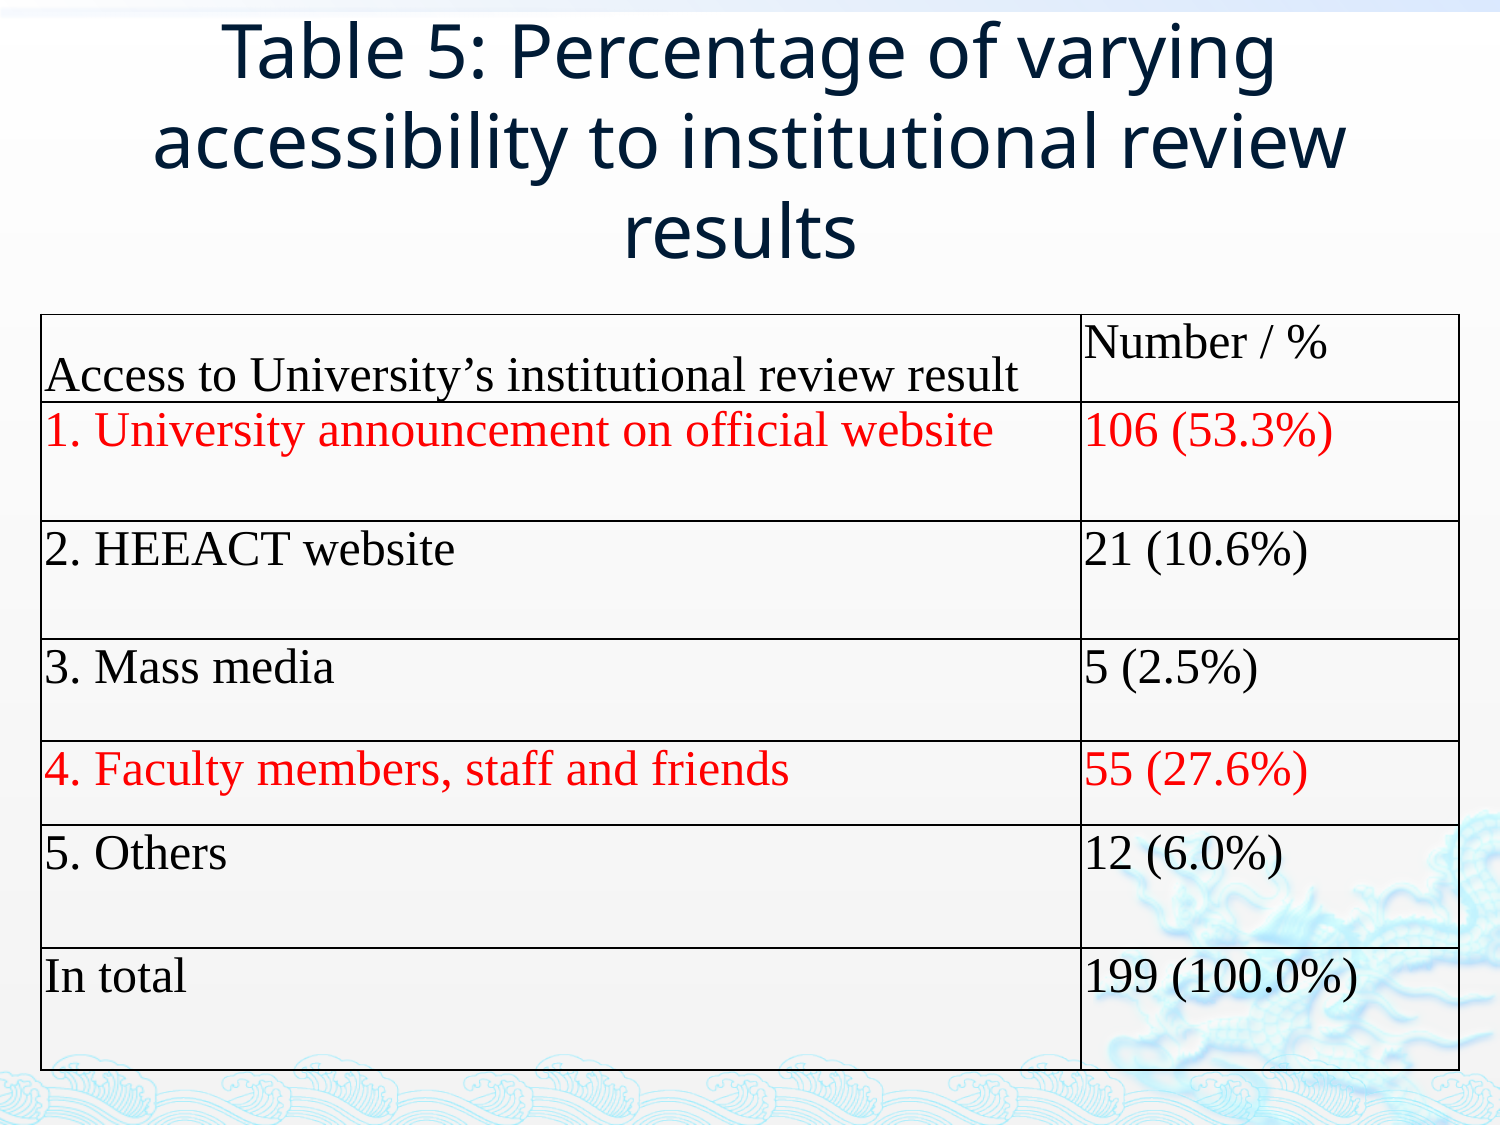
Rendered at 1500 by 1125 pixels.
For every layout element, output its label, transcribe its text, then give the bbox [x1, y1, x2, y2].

table_cell In total [42, 949, 1080, 1069]
table_cell 5 (2.5%) [1082, 640, 1458, 740]
table_cell 4. Faculty members, staff and friends [42, 742, 1080, 824]
table_header Access to University’s institutional review result [42, 315, 1080, 401]
table_cell 106 (53.3%) [1082, 403, 1458, 520]
table_cell 2. HEEACT website [42, 522, 1080, 638]
table_cell 199 (100.0%) [1082, 949, 1458, 1069]
table_cell 12 (6.0%) [1082, 826, 1458, 947]
table_cell 1. University announcement on official website [42, 403, 1080, 520]
table_cell 55 (27.6%) [1082, 742, 1458, 824]
table_cell 21 (10.6%) [1082, 522, 1458, 638]
table_cell 3. Mass media [42, 640, 1080, 740]
table_cell 5. Others [42, 826, 1080, 947]
table_header Number / % [1082, 315, 1458, 401]
title Table 5: Percentage of varying accessibility to institutional review results [75, 45, 1425, 233]
